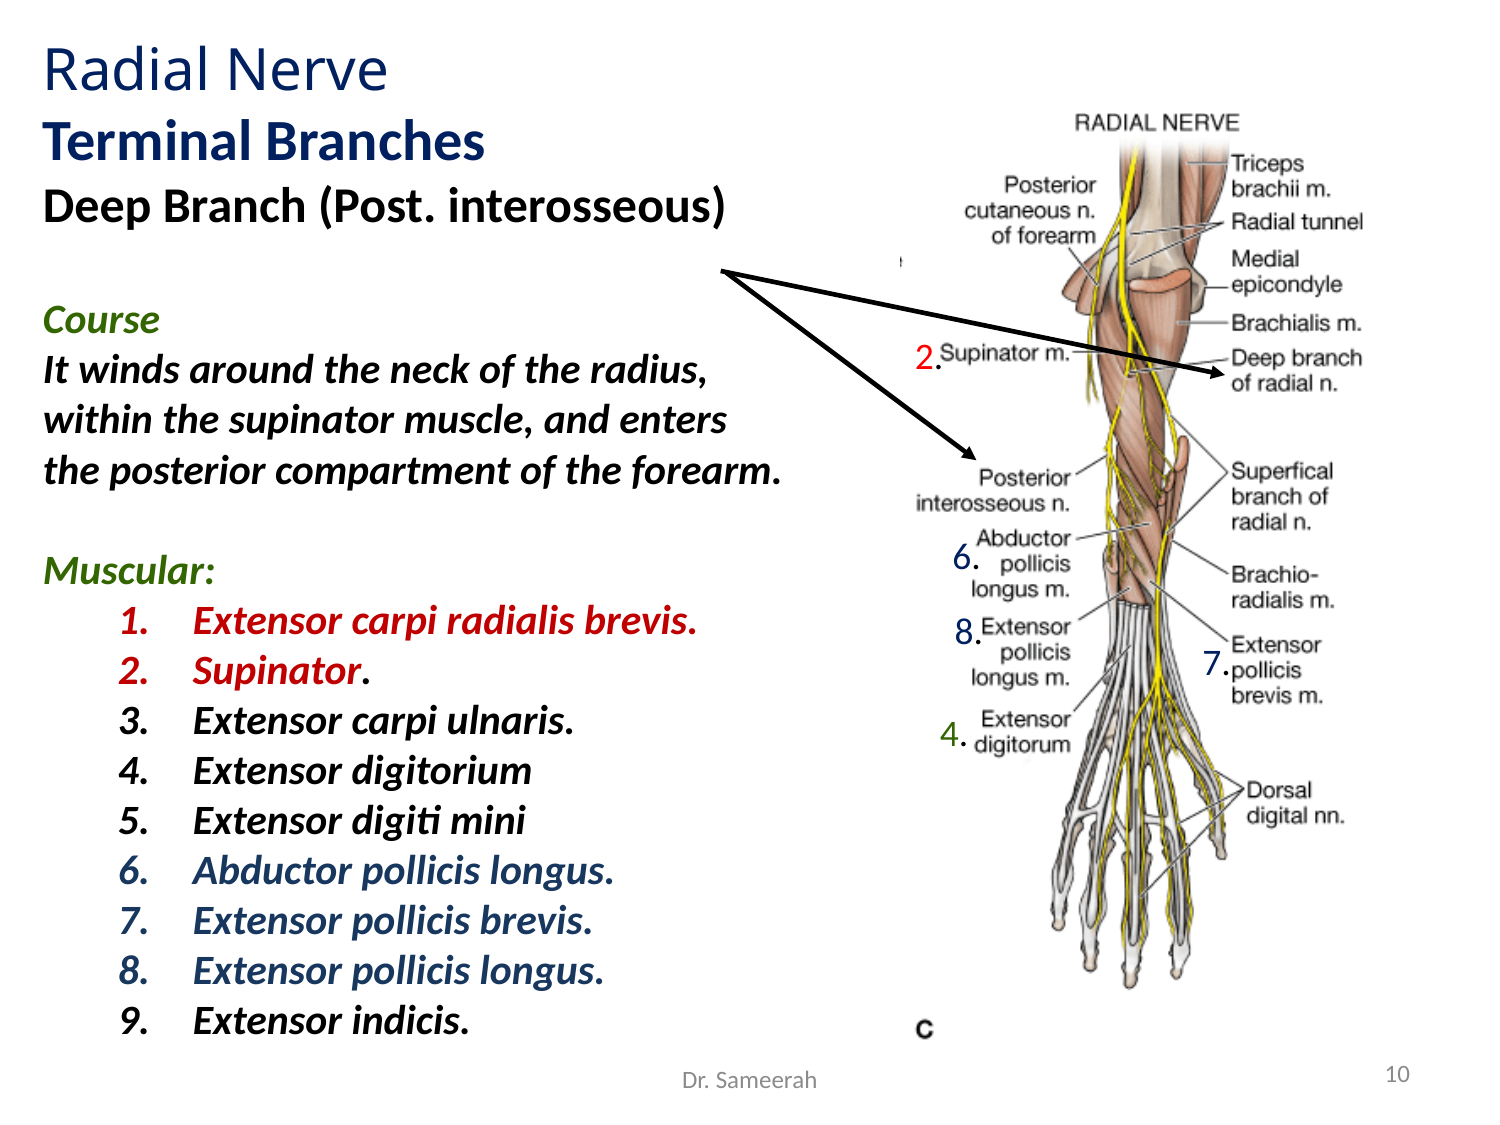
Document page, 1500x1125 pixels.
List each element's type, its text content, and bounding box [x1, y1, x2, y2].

picture [899, 113, 1363, 1124]
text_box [720, 270, 1226, 376]
slide_number 10 [1366, 1042, 1425, 1103]
footer Dr. Sameerah [512, 1039, 894, 1118]
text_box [726, 384, 977, 461]
text_box Radial Nerve Terminal Branches Deep Branch (Post. interosseous) Course It winds around the neck of the radius, within the supinator muscle, and enters the posterior compartment of the forearm. Muscular: Extensor carpi radialis brevis. Supinator. Extensor carpi ulnaris. Extensor digitorium Extensor digiti mini Abductor pollicis longus. Extensor pollicis brevis. Extensor pollicis longus. Extensor indicis. [28, 24, 800, 1125]
